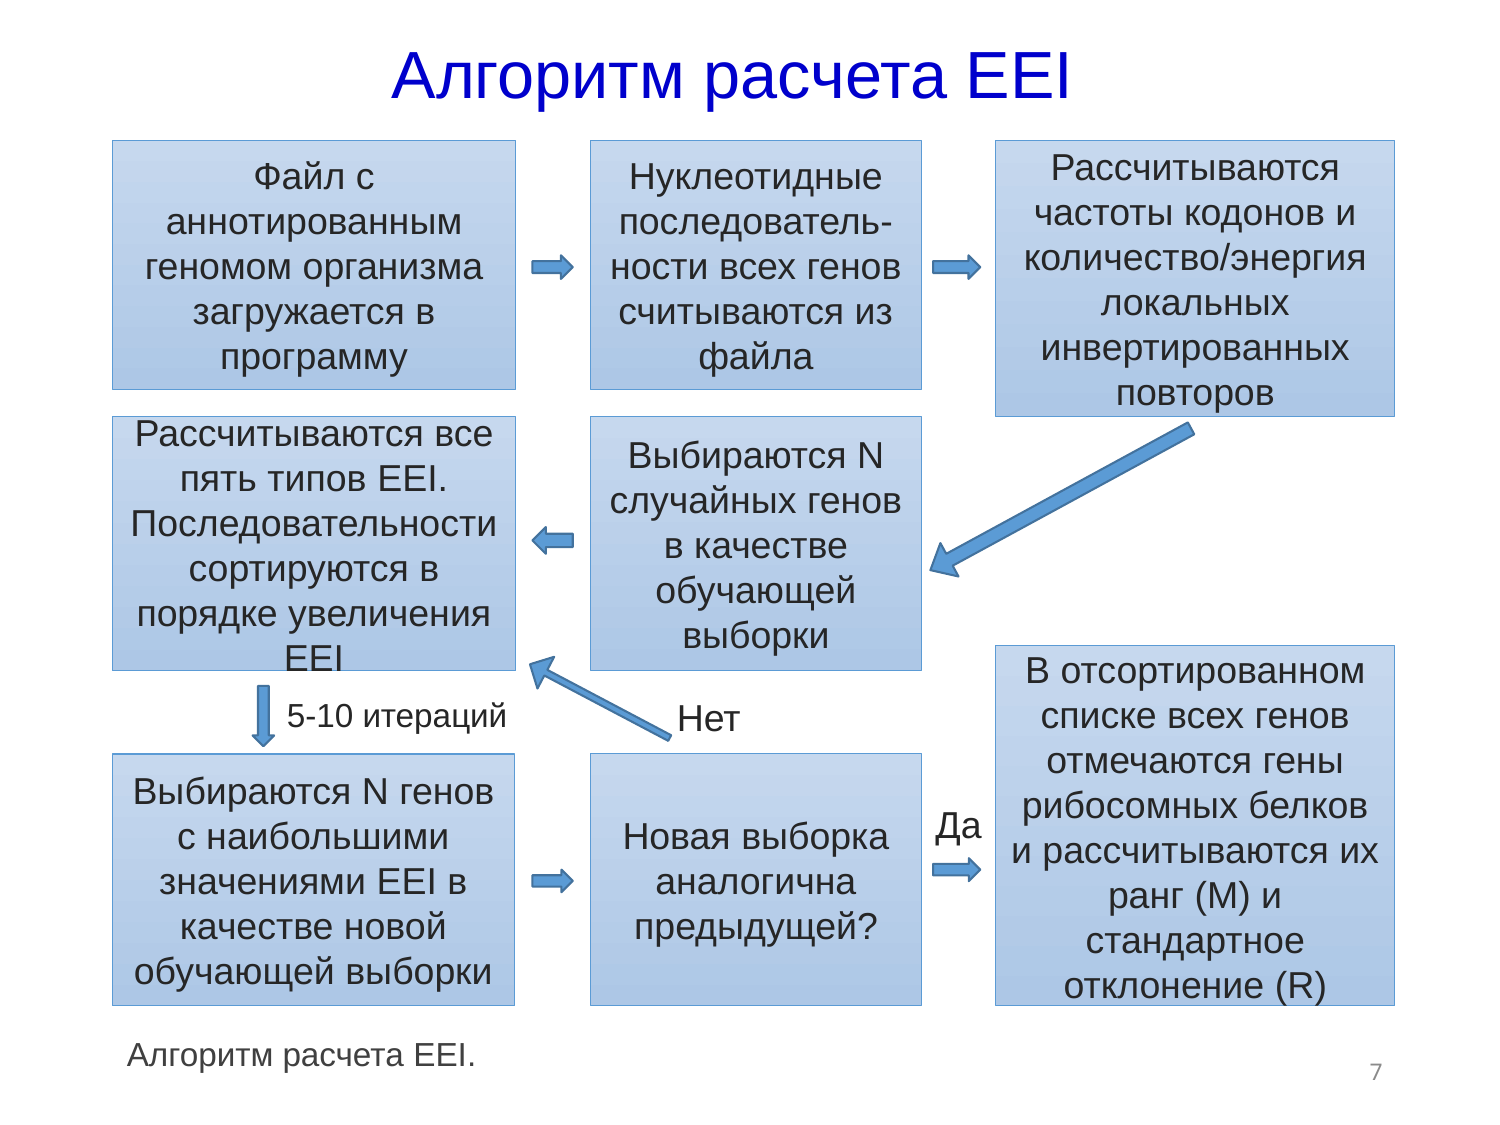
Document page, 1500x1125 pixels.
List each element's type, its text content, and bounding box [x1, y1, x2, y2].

text_box [932, 857, 982, 883]
text_box [932, 254, 982, 280]
text_box [251, 684, 276, 747]
text_box Выбираются N случайных генов в качестве обучающей выборки [590, 416, 922, 671]
text_box [528, 655, 673, 742]
text_box [929, 421, 1196, 578]
text_box Рассчитываются все пять типов EEI. Последовательности сортируются в порядке увеличения EEI [112, 416, 516, 671]
text_box В отсортированном списке всех генов отмечаются гены рибосомных белков и рассчитываются их ранг (M) и стандартное отклонение (R) [995, 645, 1395, 1006]
text_box Нет [661, 686, 756, 747]
title Алгоритм расчета EEI [153, 25, 1312, 129]
text_box 5-10 итераций [270, 686, 531, 742]
text_box Да [911, 793, 1006, 854]
slide_number 7 [1060, 1042, 1398, 1103]
text_box Файл с аннотированным геномом организма загружается в программу [112, 140, 516, 390]
text_box Нуклеотидные последователь-ности всех генов считываются из файла [590, 140, 922, 390]
text_box Выбираются N генов с наибольшими значениями EEI в качестве новой обучающей выборки [112, 753, 515, 1006]
text_box Новая выборка аналогична предыдущей? [590, 753, 922, 1006]
text_box [531, 526, 574, 555]
text_box Рассчитываются частоты кодонов и количество/энергия локальных инвертированных повторов [995, 140, 1395, 417]
text_box Алгоритм расчета EEI. [112, 1025, 769, 1081]
text_box [531, 868, 574, 894]
text_box [531, 254, 574, 280]
